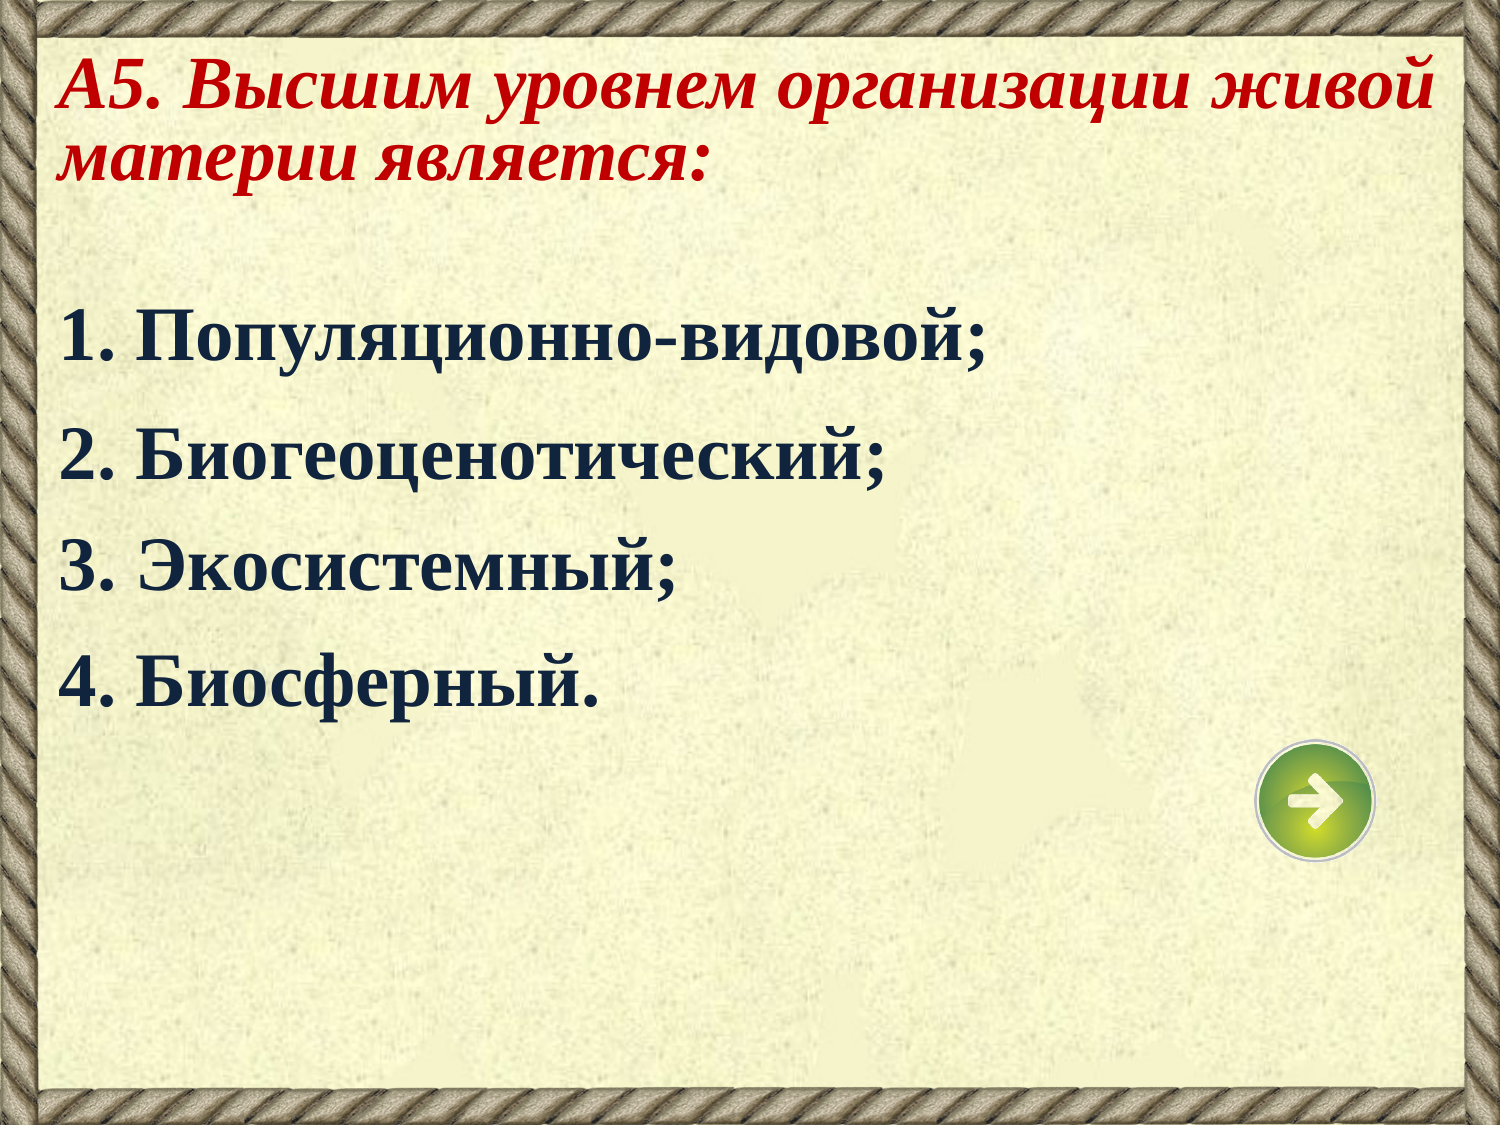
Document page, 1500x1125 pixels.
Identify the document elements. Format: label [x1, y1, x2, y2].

picture [1248, 739, 1378, 864]
text_box [0, 0, 1500, 1125]
